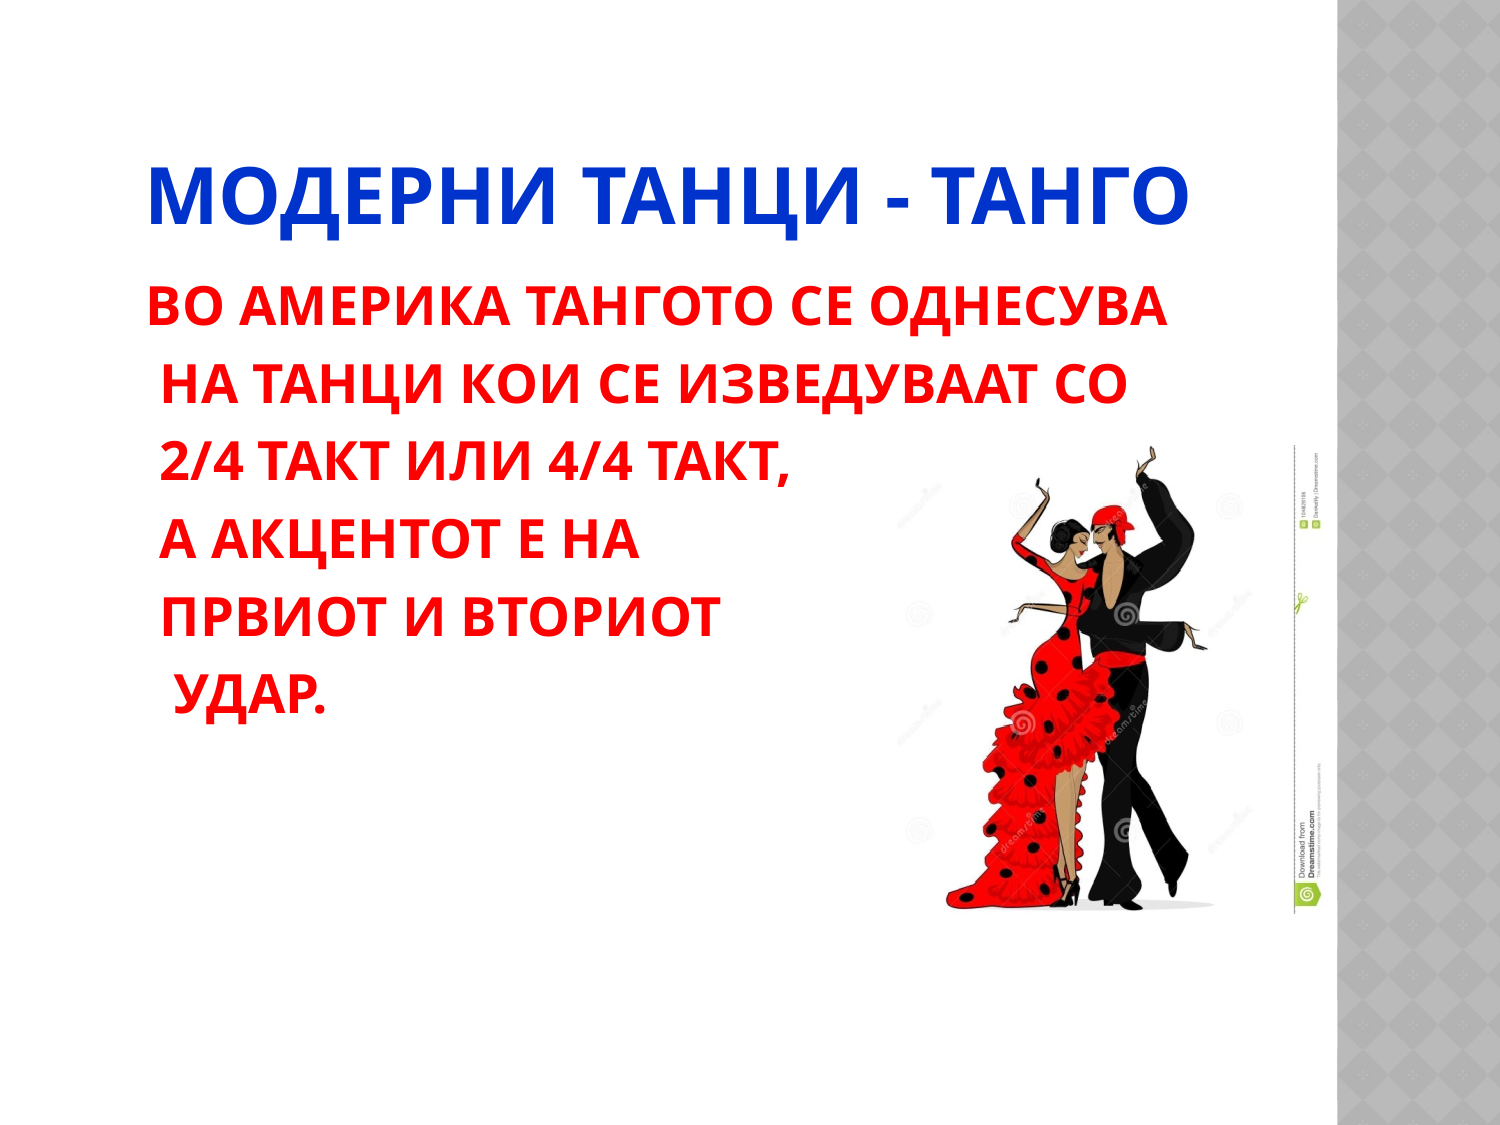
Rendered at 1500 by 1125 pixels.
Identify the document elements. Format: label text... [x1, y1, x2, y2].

title МОДЕРНИ ТАНЦИ - ТАНГО [75, 52, 1263, 240]
list ВО АМЕРИКА ТАНГОТО СЕ ОДНЕСУВА НА ТАНЦИ КОИ СЕ ИЗВЕДУВААТ СО 2/4 ТАКТ ИЛИ 4/4 ТАКТ, А АКЦЕНТОТ Е НА ПРВИОТ И ВТОРИОТ УДАР. [75, 264, 1263, 1059]
picture [866, 444, 1325, 915]
